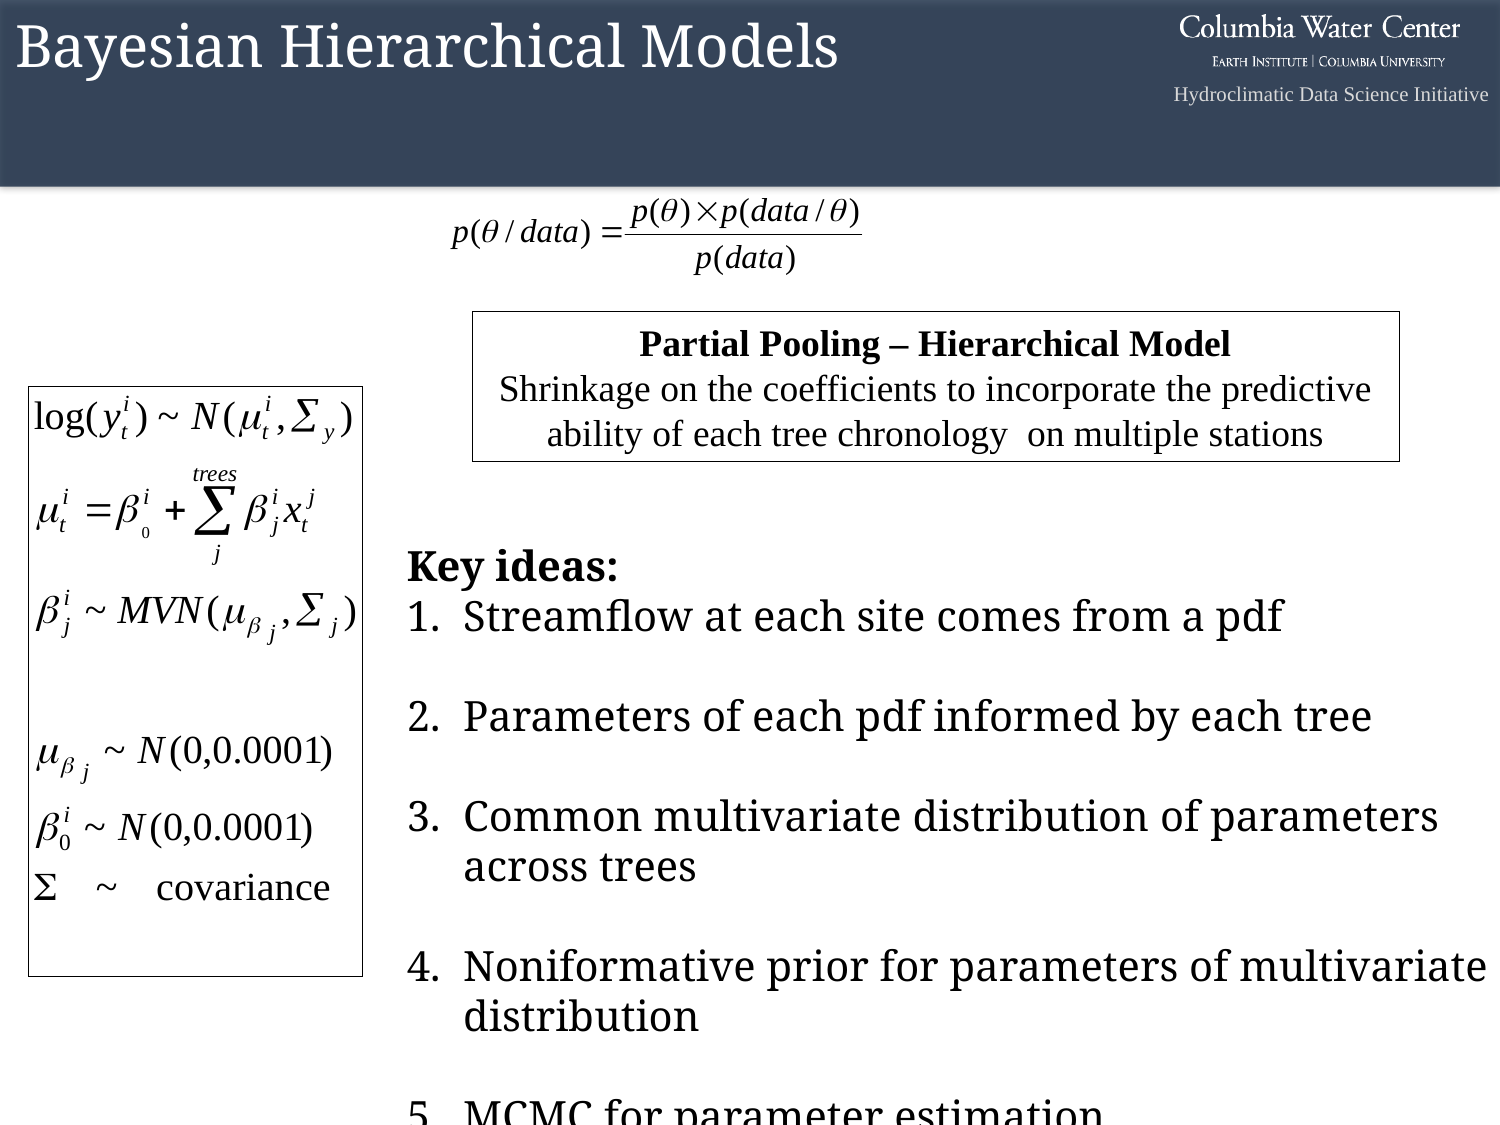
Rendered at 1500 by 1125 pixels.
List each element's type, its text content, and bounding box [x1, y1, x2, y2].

text_box Partial Pooling – Hierarchical Model Shrinkage on the coefficients to incorporate the predictive ability of each tree chronology on multiple stations [472, 311, 1400, 462]
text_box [443, 190, 869, 282]
picture [1400, 54, 1445, 67]
title Bayesian Hierarchical Models [0, 1, 1400, 125]
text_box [28, 386, 363, 977]
text_box Key ideas: Streamflow at each site comes from a pdf Parameters of each pdf informed by each tree Common multivariate distribution of parameters across trees Noniformative prior for parameters of multivariate distribution MCMC for parameter estimation [392, 532, 1500, 1125]
picture [1400, 14, 1460, 38]
